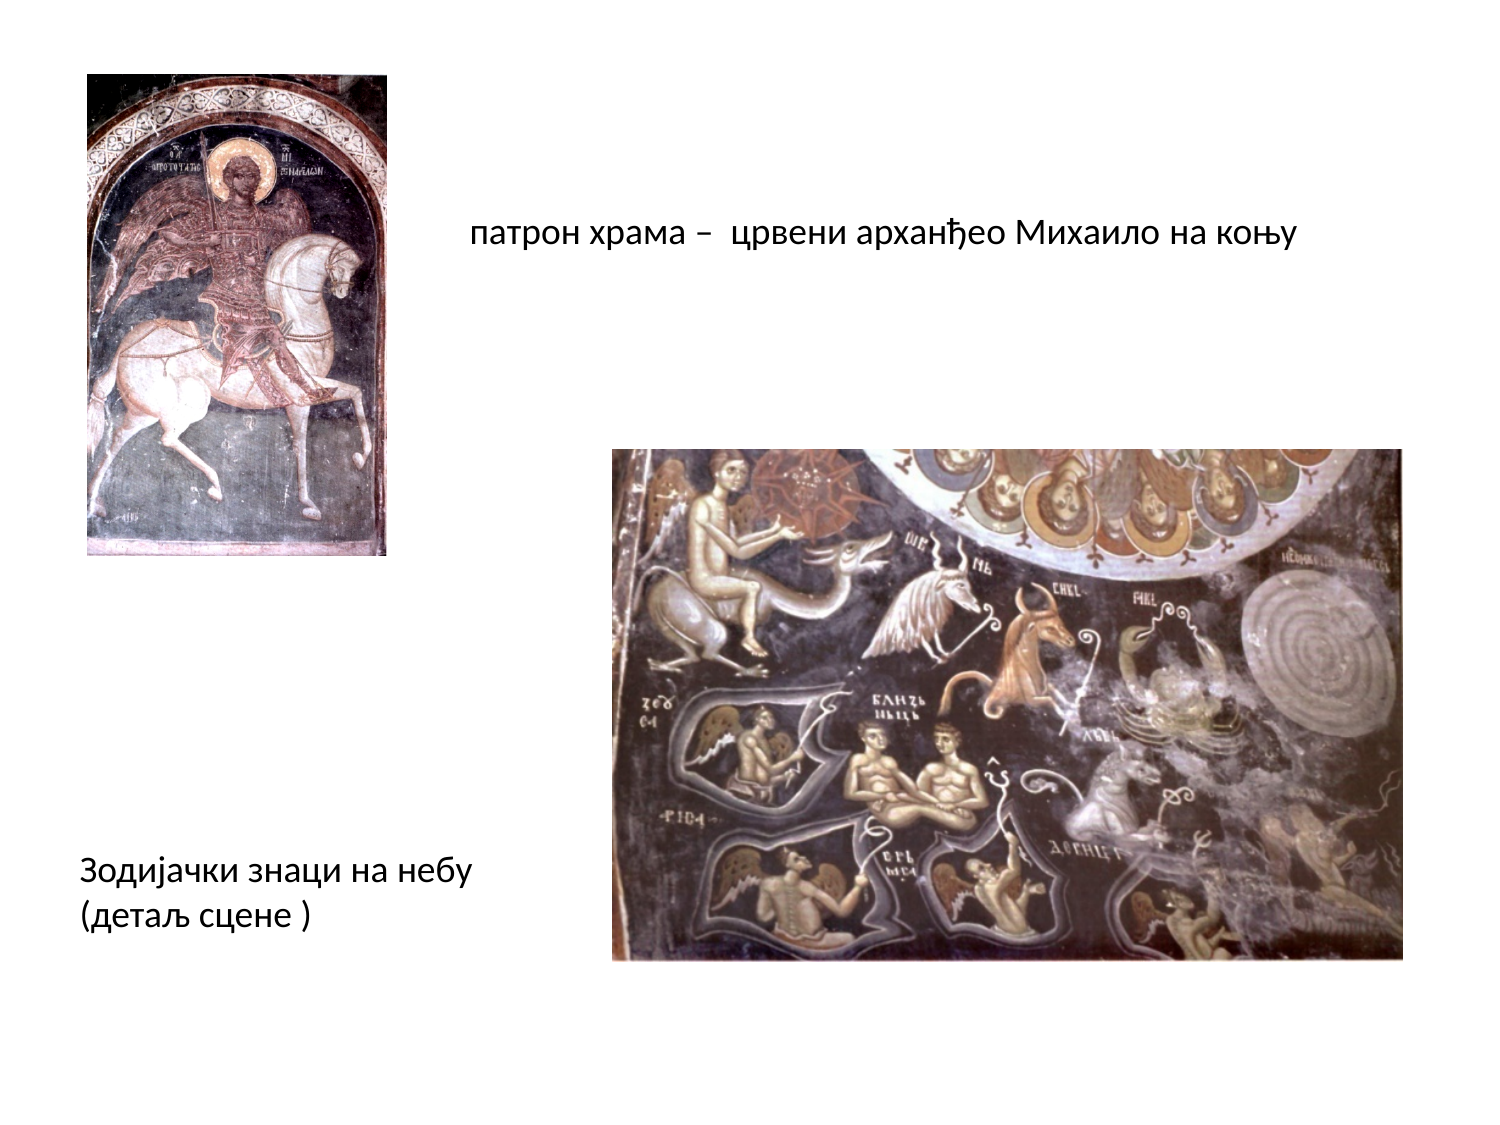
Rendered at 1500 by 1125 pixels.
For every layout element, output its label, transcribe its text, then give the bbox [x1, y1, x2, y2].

text_box патрон храма – црвени арханђео Михаило на коњу [454, 199, 1313, 260]
text_box Зодијачки знаци на небу (детаљ сцене ) [64, 837, 488, 988]
picture [87, 74, 387, 556]
picture [612, 449, 1403, 962]
